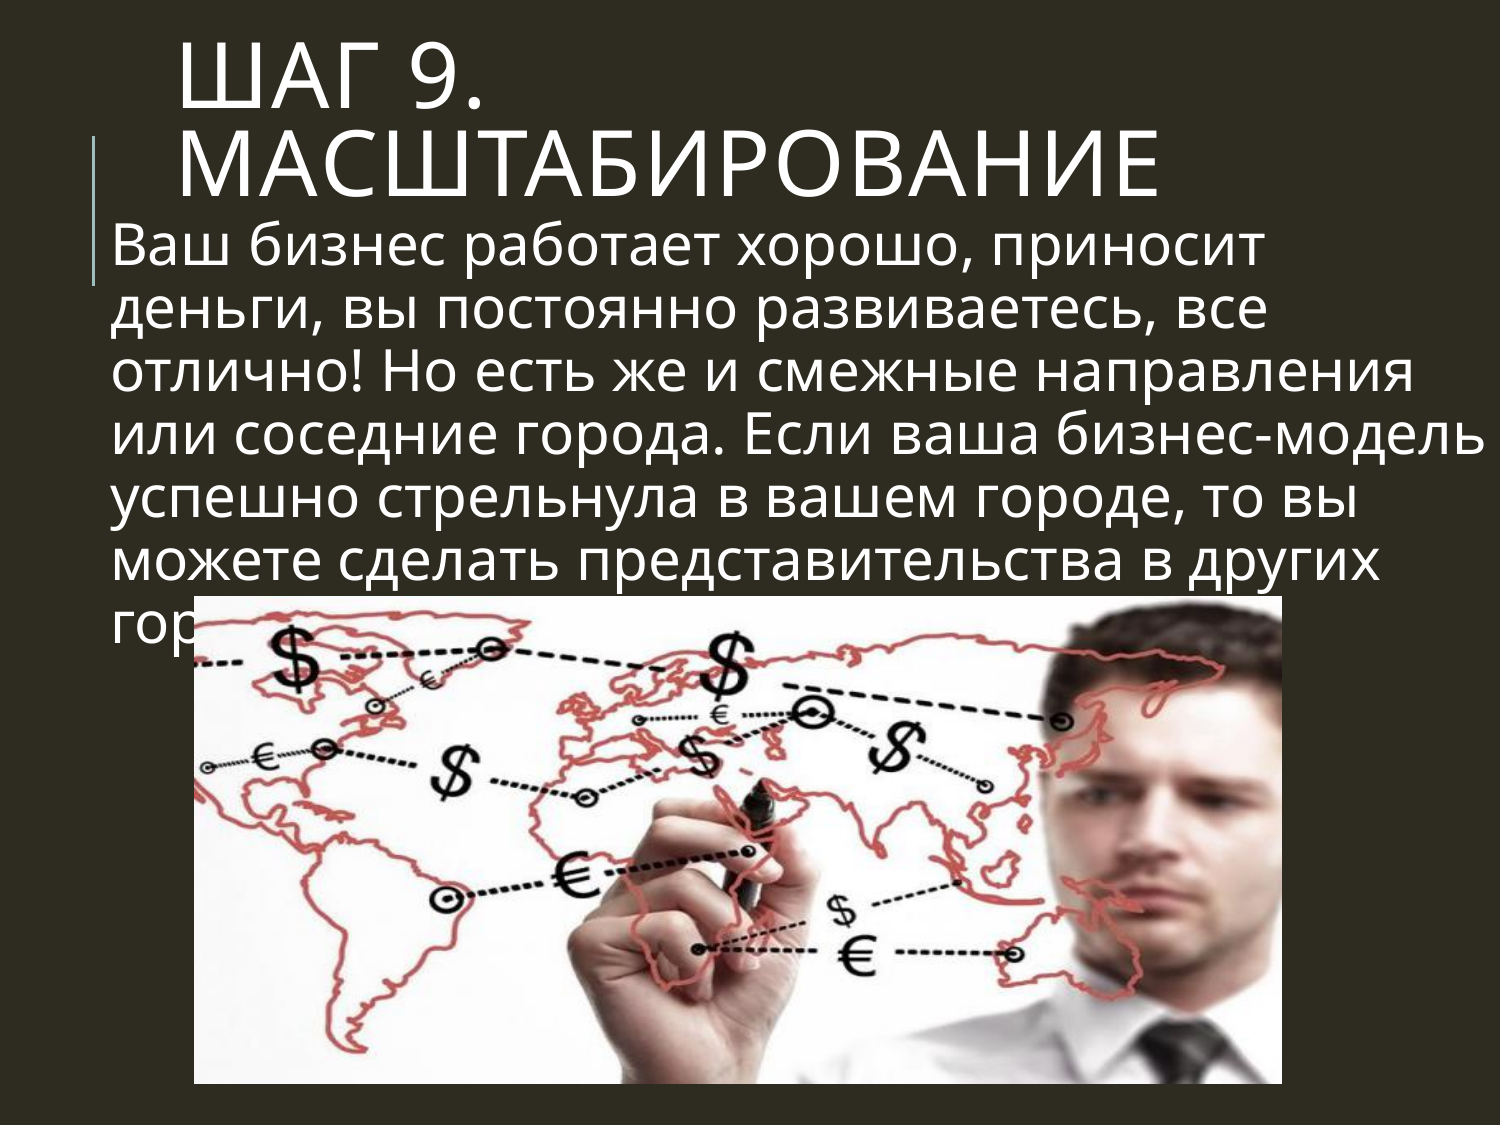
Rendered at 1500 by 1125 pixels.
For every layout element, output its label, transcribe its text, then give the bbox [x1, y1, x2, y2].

picture [194, 596, 1282, 1084]
title Шаг 9. Масштабирование [159, 3, 1356, 208]
list Ваш бизнес работает хорошо, приносит деньги, вы постоянно развиваетесь, все отлично! Но есть же и смежные направления или соседние города. Если ваша бизнес-модель успешно стрельнула в вашем городе, то вы можете сделать представительства в других городах [87, 208, 1495, 591]
